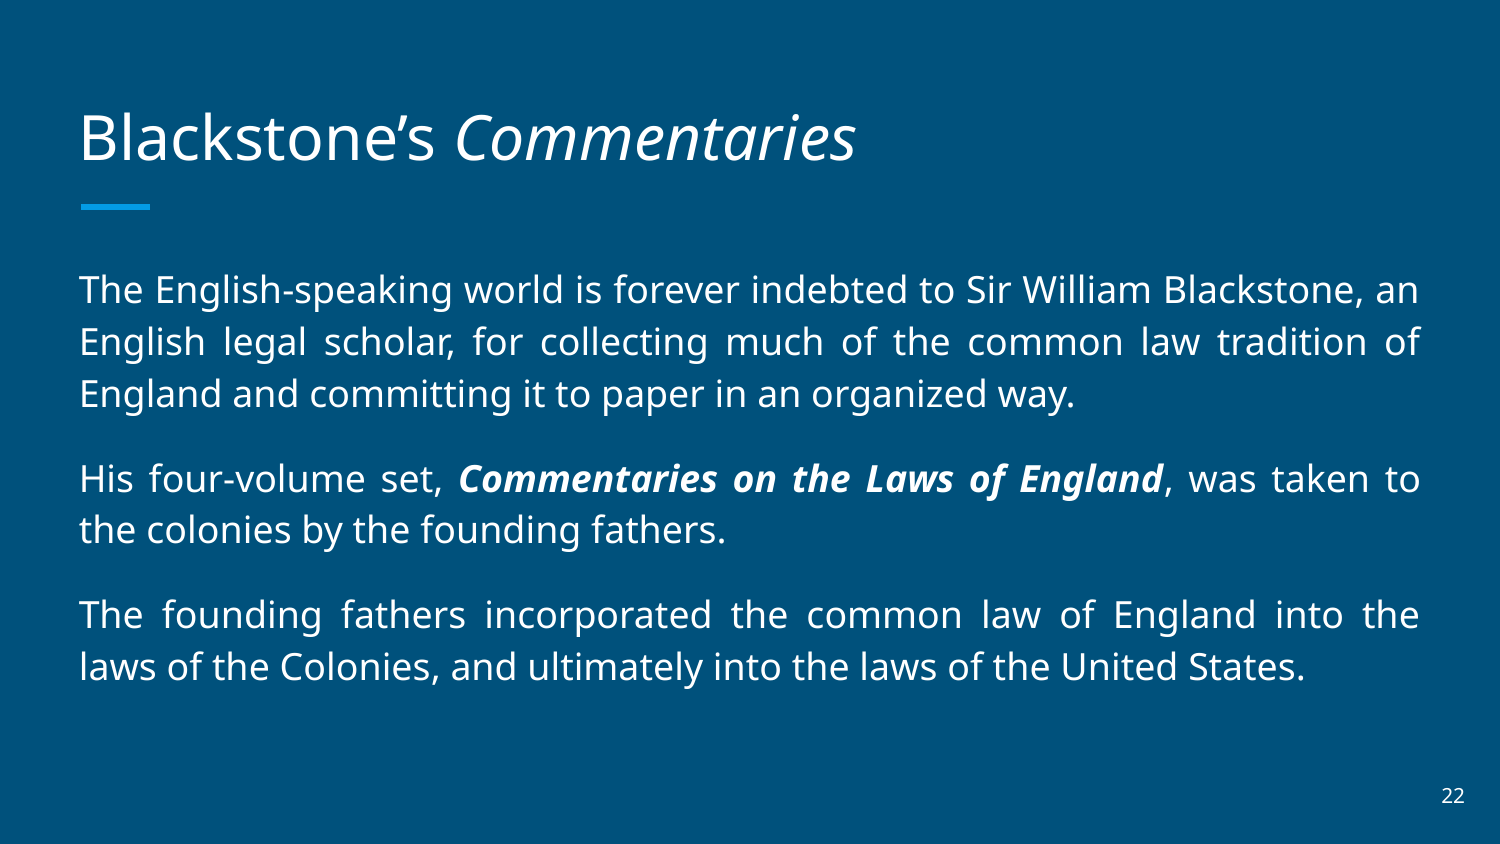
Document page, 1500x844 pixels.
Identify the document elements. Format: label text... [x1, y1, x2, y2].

title Blackstone’s Commentaries [63, 75, 1437, 188]
slide_number ‹#› [1389, 764, 1480, 830]
list The English-speaking world is forever indebted to Sir William Blackstone, an English legal scholar, for collecting much of the common law tradition of England and committing it to paper in an organized way. His four-volume set, Commentaries on the Laws of England, was taken to the colonies by the founding fathers. The founding fathers incorporated the common law of England into the laws of the Colonies, and ultimately into the laws of the United States. [63, 244, 1437, 750]
